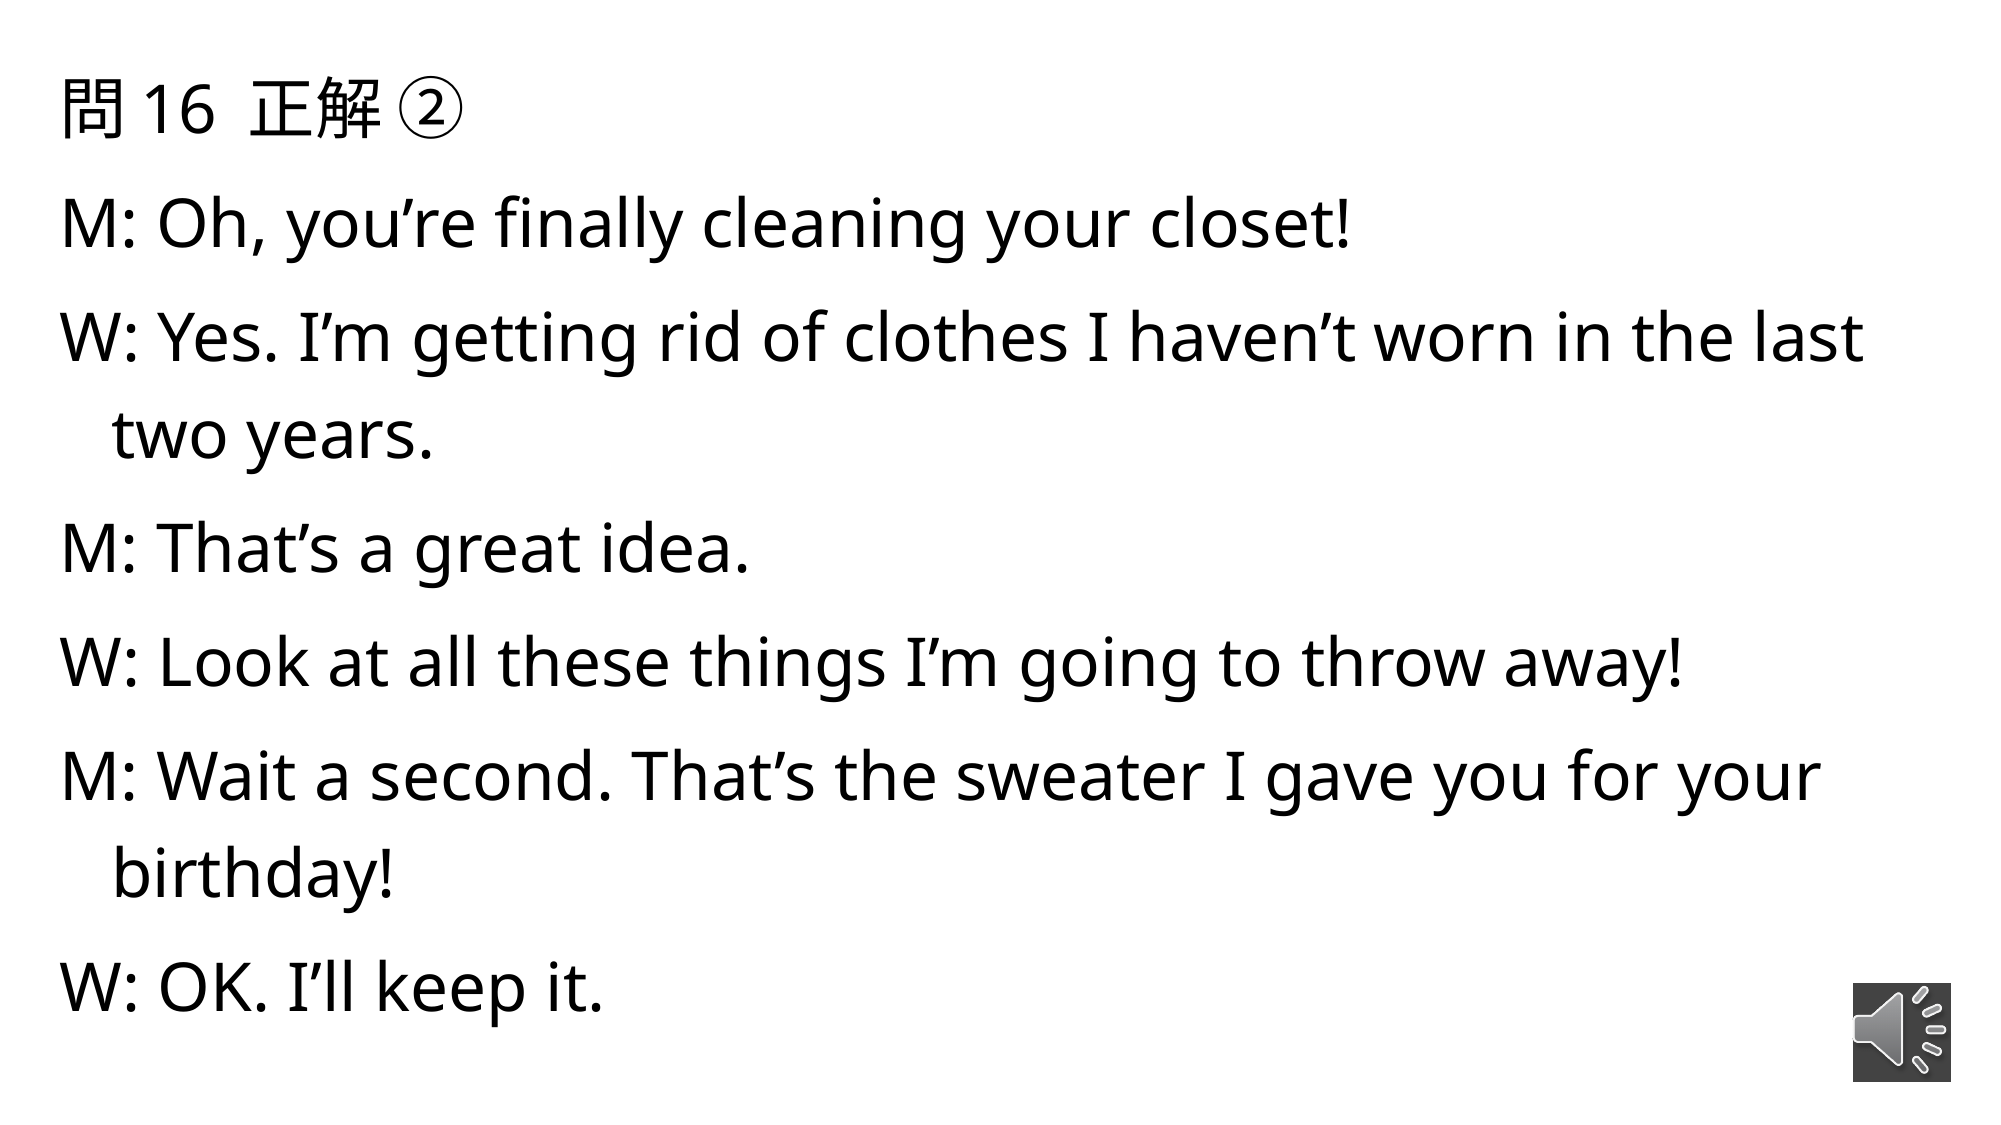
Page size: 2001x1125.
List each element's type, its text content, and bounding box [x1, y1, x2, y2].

list 問16 正解 ② M: Oh, you’re finally cleaning your closet! W: Yes. I’m getting rid of clothes I haven’t worn in the last two years. M: That’s a great idea. W: Look at all these things I’m going to throw away! M: Wait a second. That’s the sweater I gave you for your birthday! W: OK. I’ll keep it. [44, 42, 1952, 1044]
picture [1851, 982, 1952, 1083]
